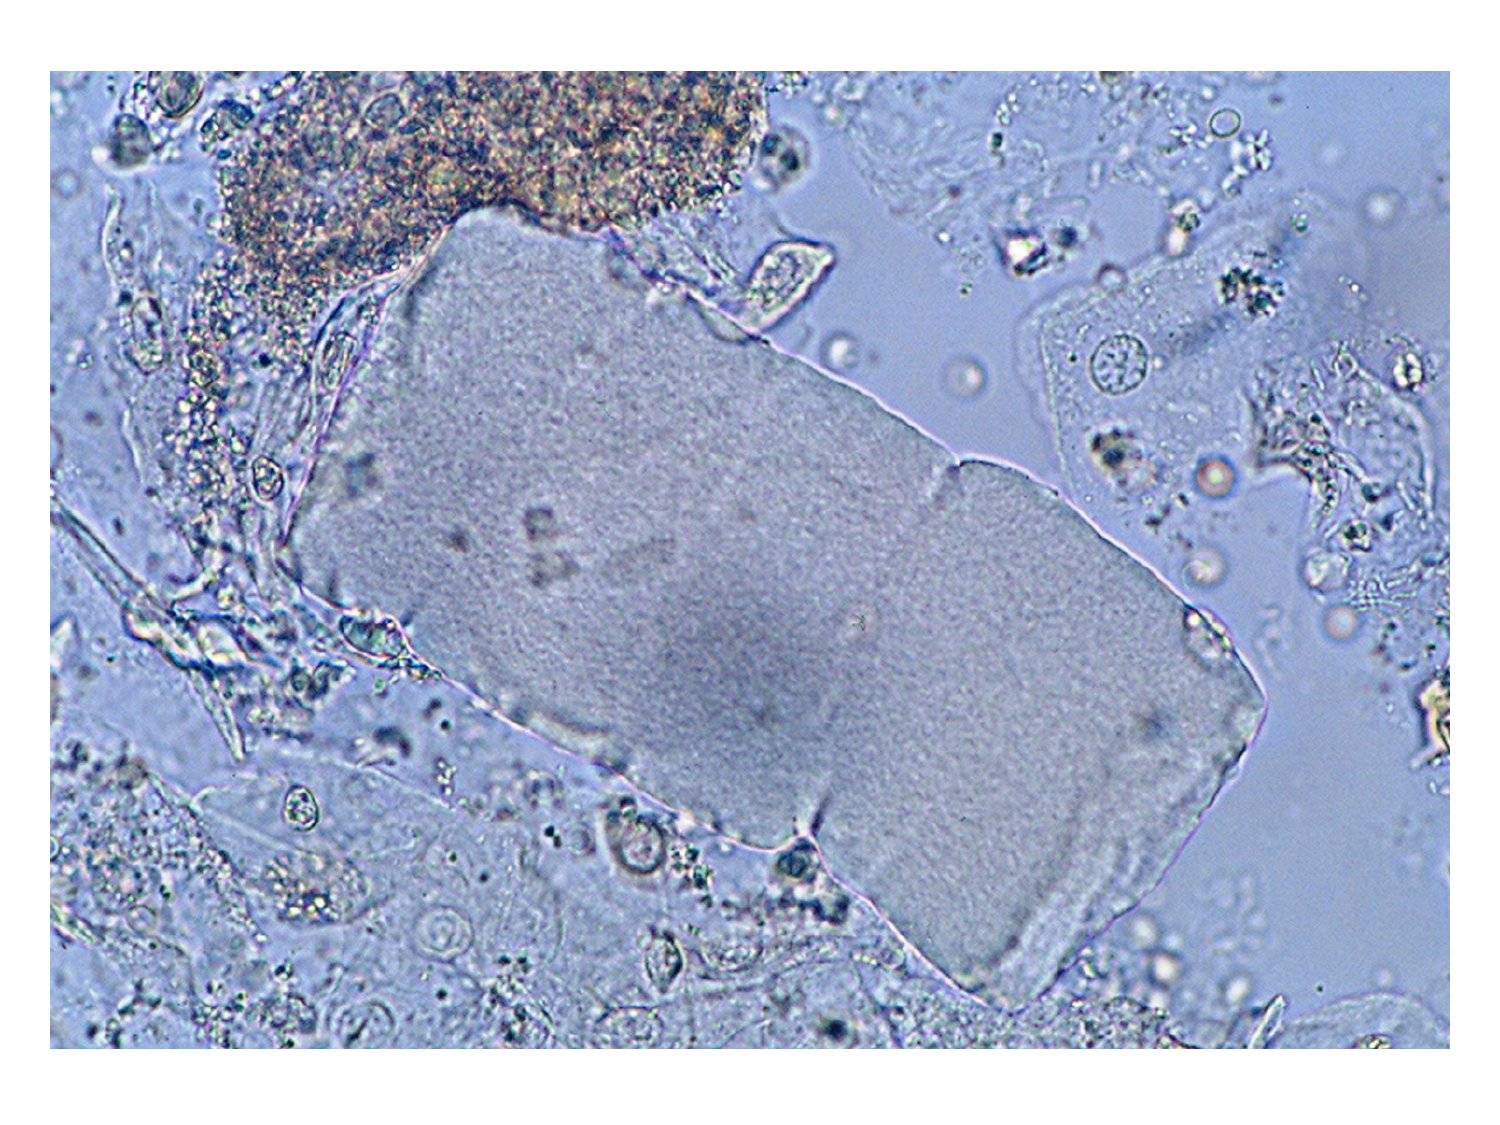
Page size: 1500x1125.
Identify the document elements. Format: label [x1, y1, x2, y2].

list [49, 71, 1451, 1049]
